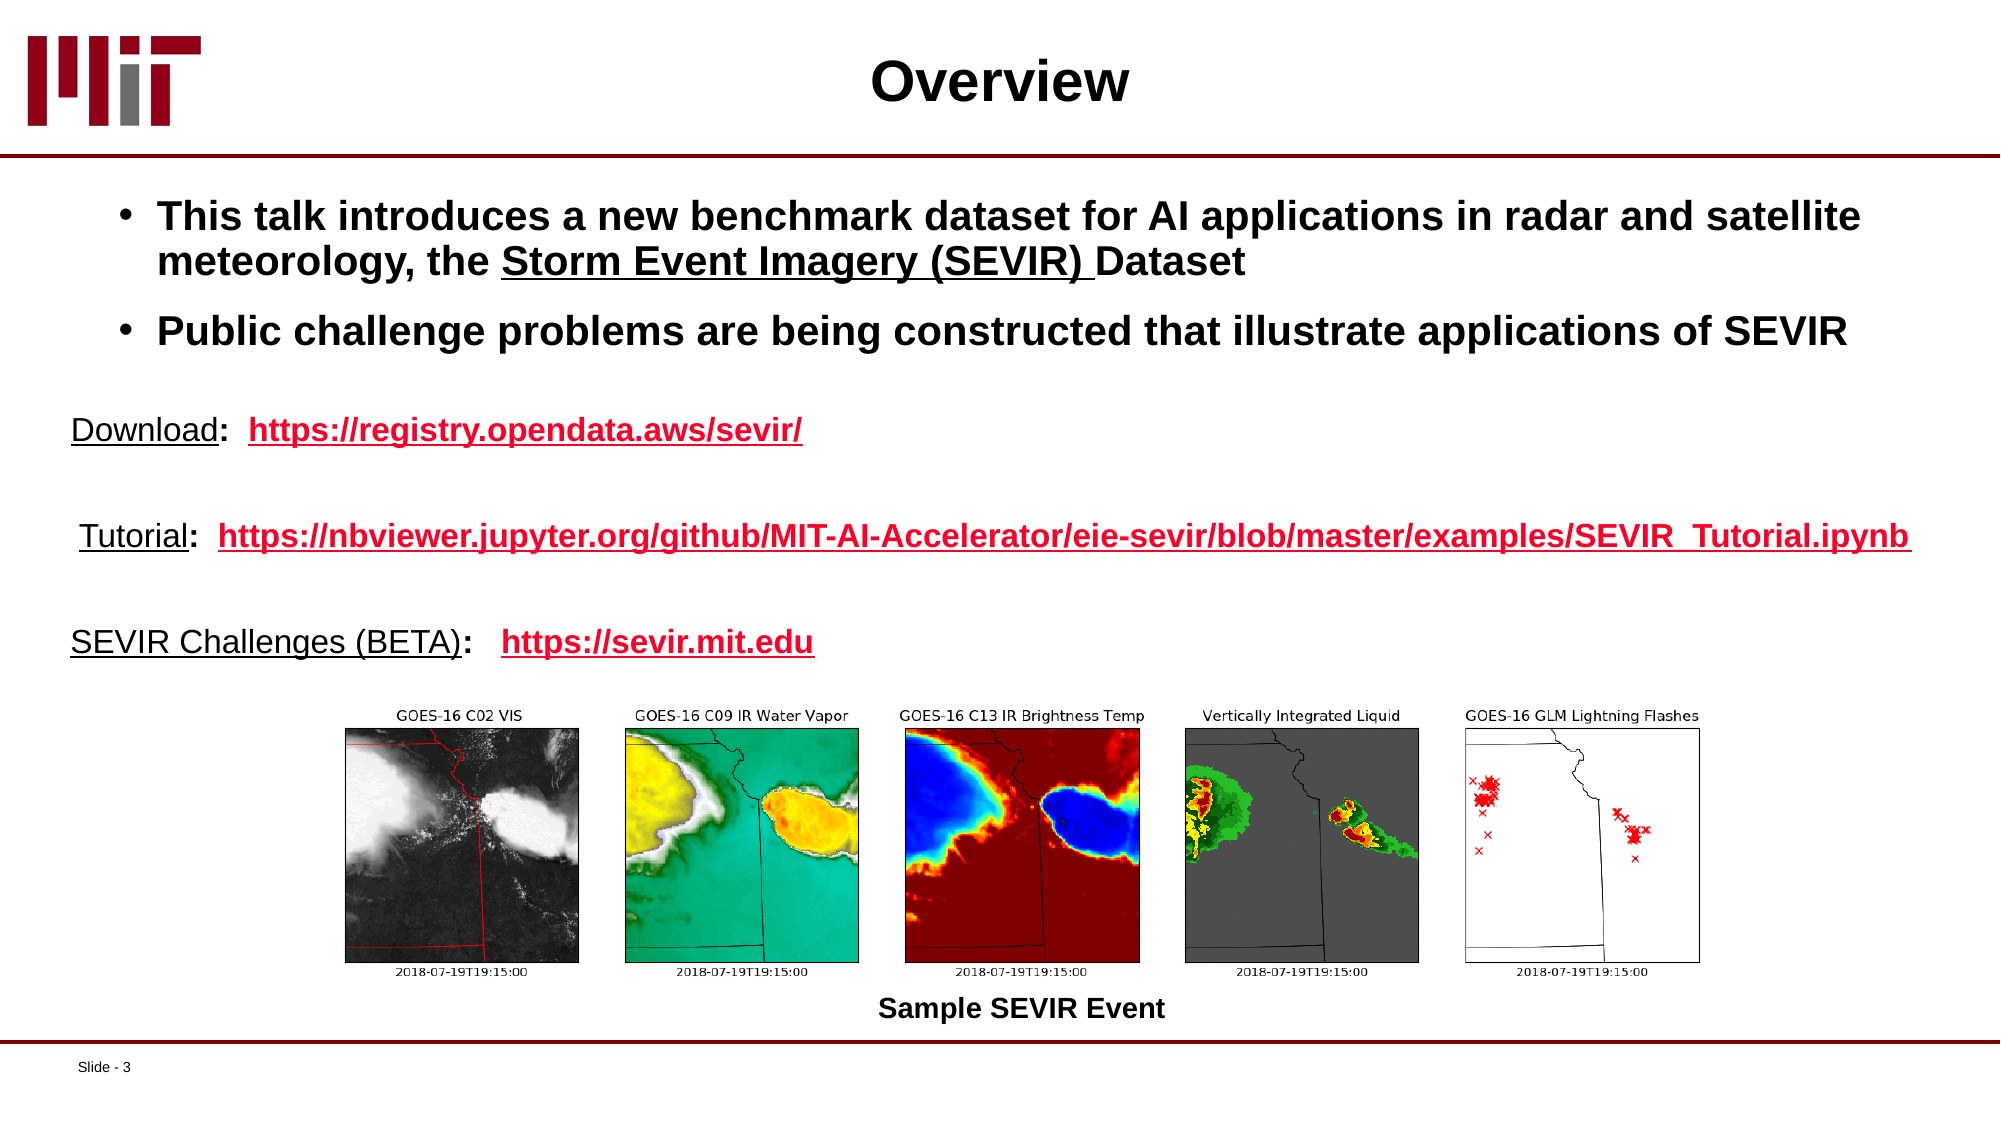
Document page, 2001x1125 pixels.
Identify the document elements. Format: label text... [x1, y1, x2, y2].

list This talk introduces a new benchmark dataset for AI applications in radar and satellite meteorology, the Storm Event Imagery (SEVIR) Dataset Public challenge problems are being constructed that illustrate applications of SEVIR [103, 187, 1895, 507]
title Overview [205, 16, 1795, 151]
text_box Tutorial: https://nbviewer.jupyter.org/github/MIT-AI-Accelerator/eie-sevir/blob/master/examples/SEVIR_Tutorial.ipynb [63, 507, 1937, 562]
picture [126, 668, 1873, 1018]
picture [23, 31, 205, 134]
text_box Download: https://registry.opendata.aws/sevir/ [55, 401, 828, 456]
text_box SEVIR Challenges (BETA): https://sevir.mit.edu [55, 613, 839, 668]
list This talk introduces a new benchmark dataset for AI applications in radar and satellite meteorology, the Storm Event Imagery (SEVIR) Dataset Public challenge problems are being constructed that illustrate applications of SEVIR [103, 562, 1895, 980]
